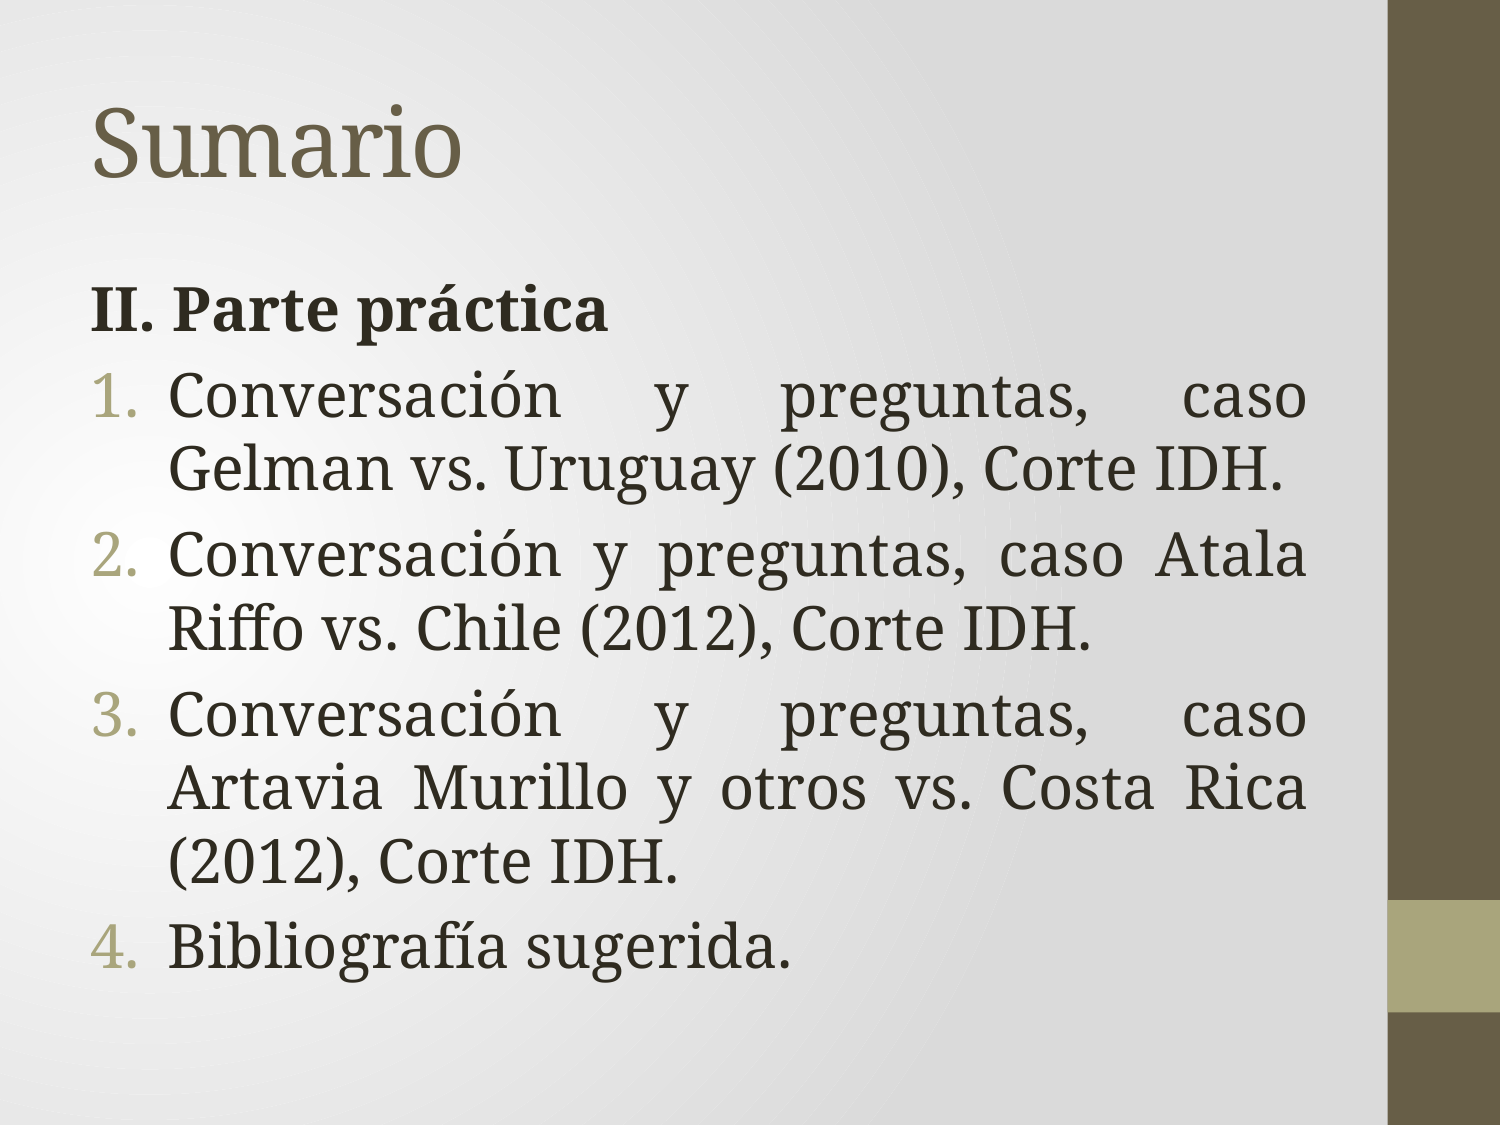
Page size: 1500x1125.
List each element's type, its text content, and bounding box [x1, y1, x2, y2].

title Sumario [75, 45, 1325, 233]
list II. Parte práctica Conversación y preguntas, caso Gelman vs. Uruguay (2010), Corte IDH. Conversación y preguntas, caso Atala Riffo vs. Chile (2012), Corte IDH. Conversación y preguntas, caso Artavia Murillo y otros vs. Costa Rica (2012), Corte IDH. Bibliografía sugerida. [75, 262, 1325, 1050]
